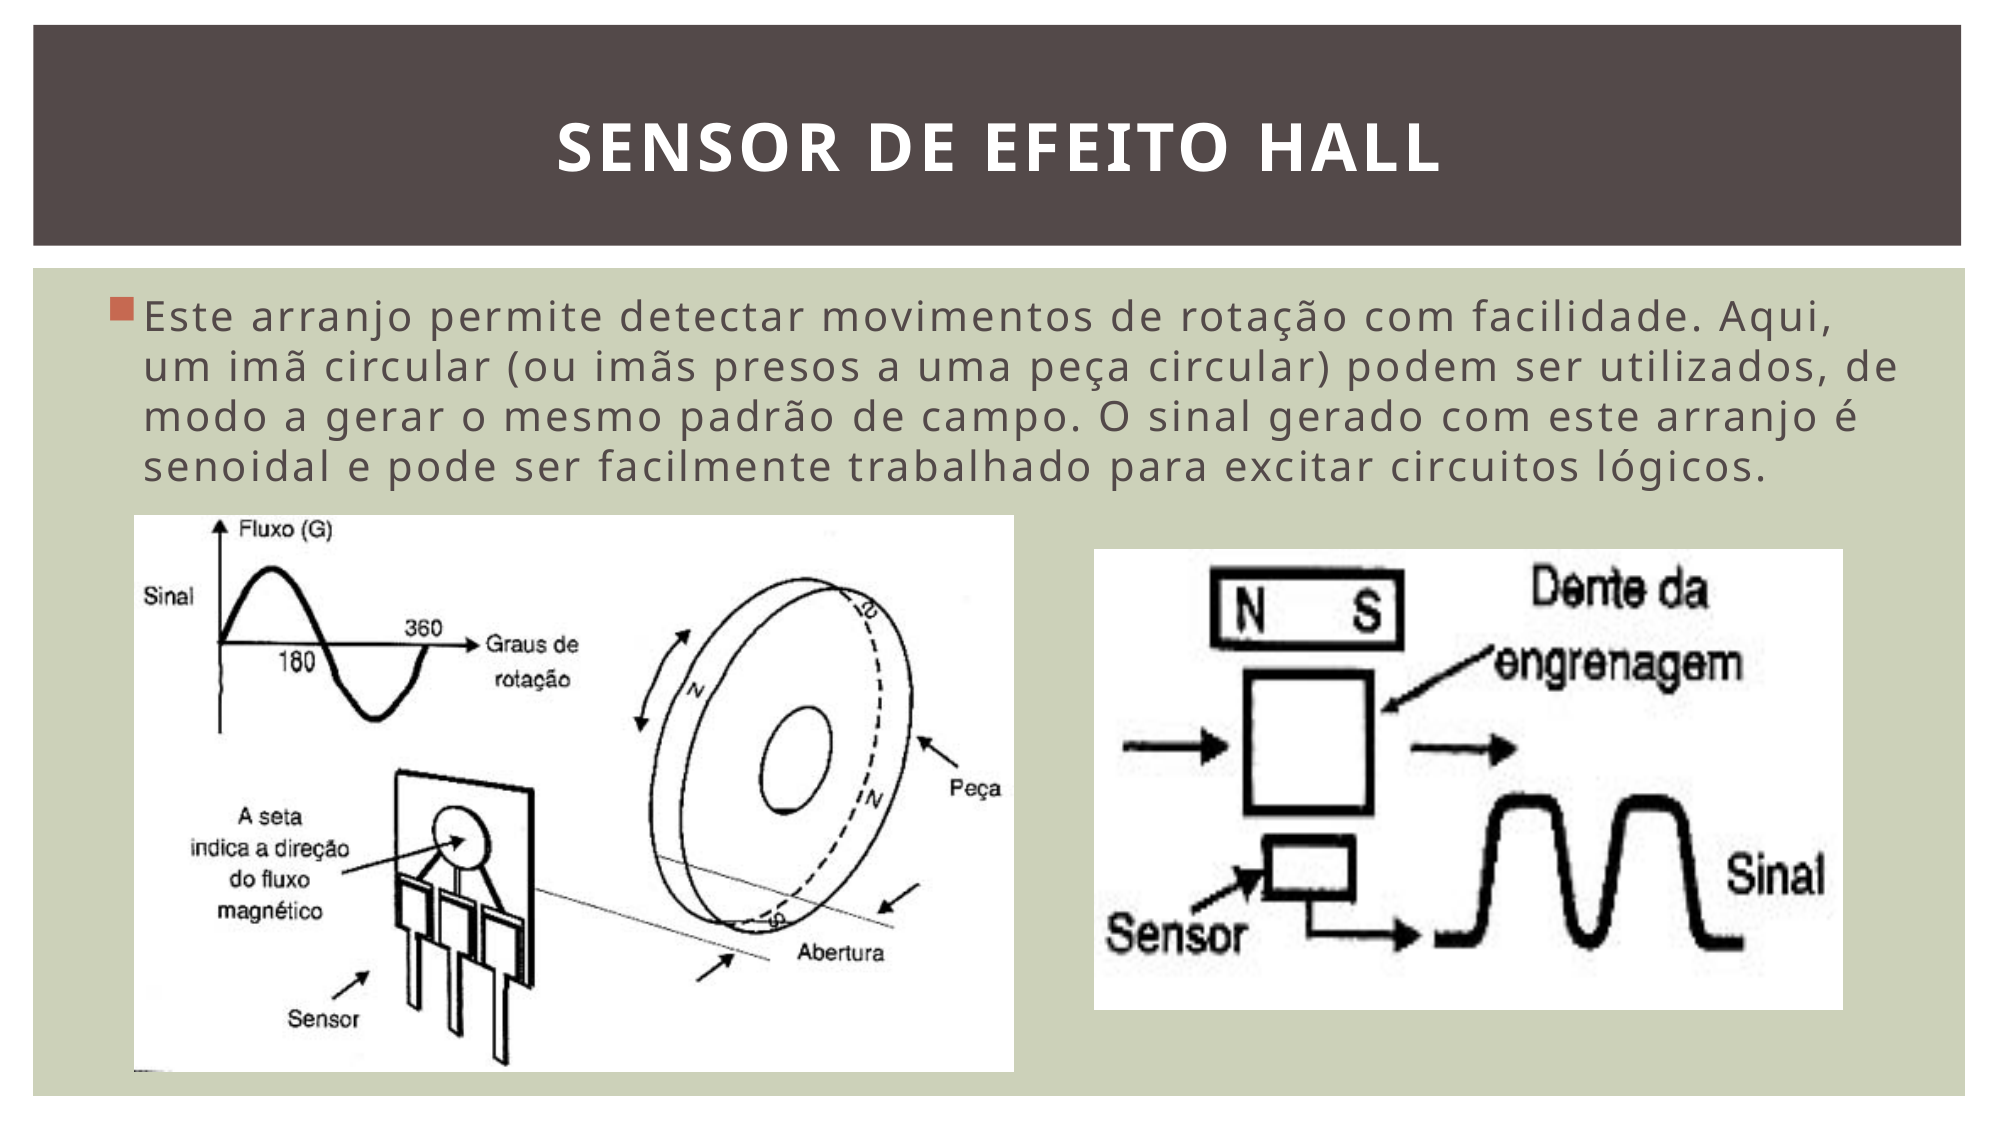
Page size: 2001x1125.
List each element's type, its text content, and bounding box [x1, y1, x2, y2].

picture [134, 515, 1014, 1072]
picture [1094, 549, 1843, 1010]
list Este arranjo permite detectar movimentos de rotação com facilidade. Aqui, um imã circular (ou imãs presos a uma peça circular) podem ser utilizados, de modo a gerar o mesmo padrão de campo. O sinal gerado com este arranjo é senoidal e pode ser facilmente trabalhado para excitar circuitos lógicos. [83, 281, 1923, 1005]
title sensor de efeito Hall [83, 58, 1917, 232]
